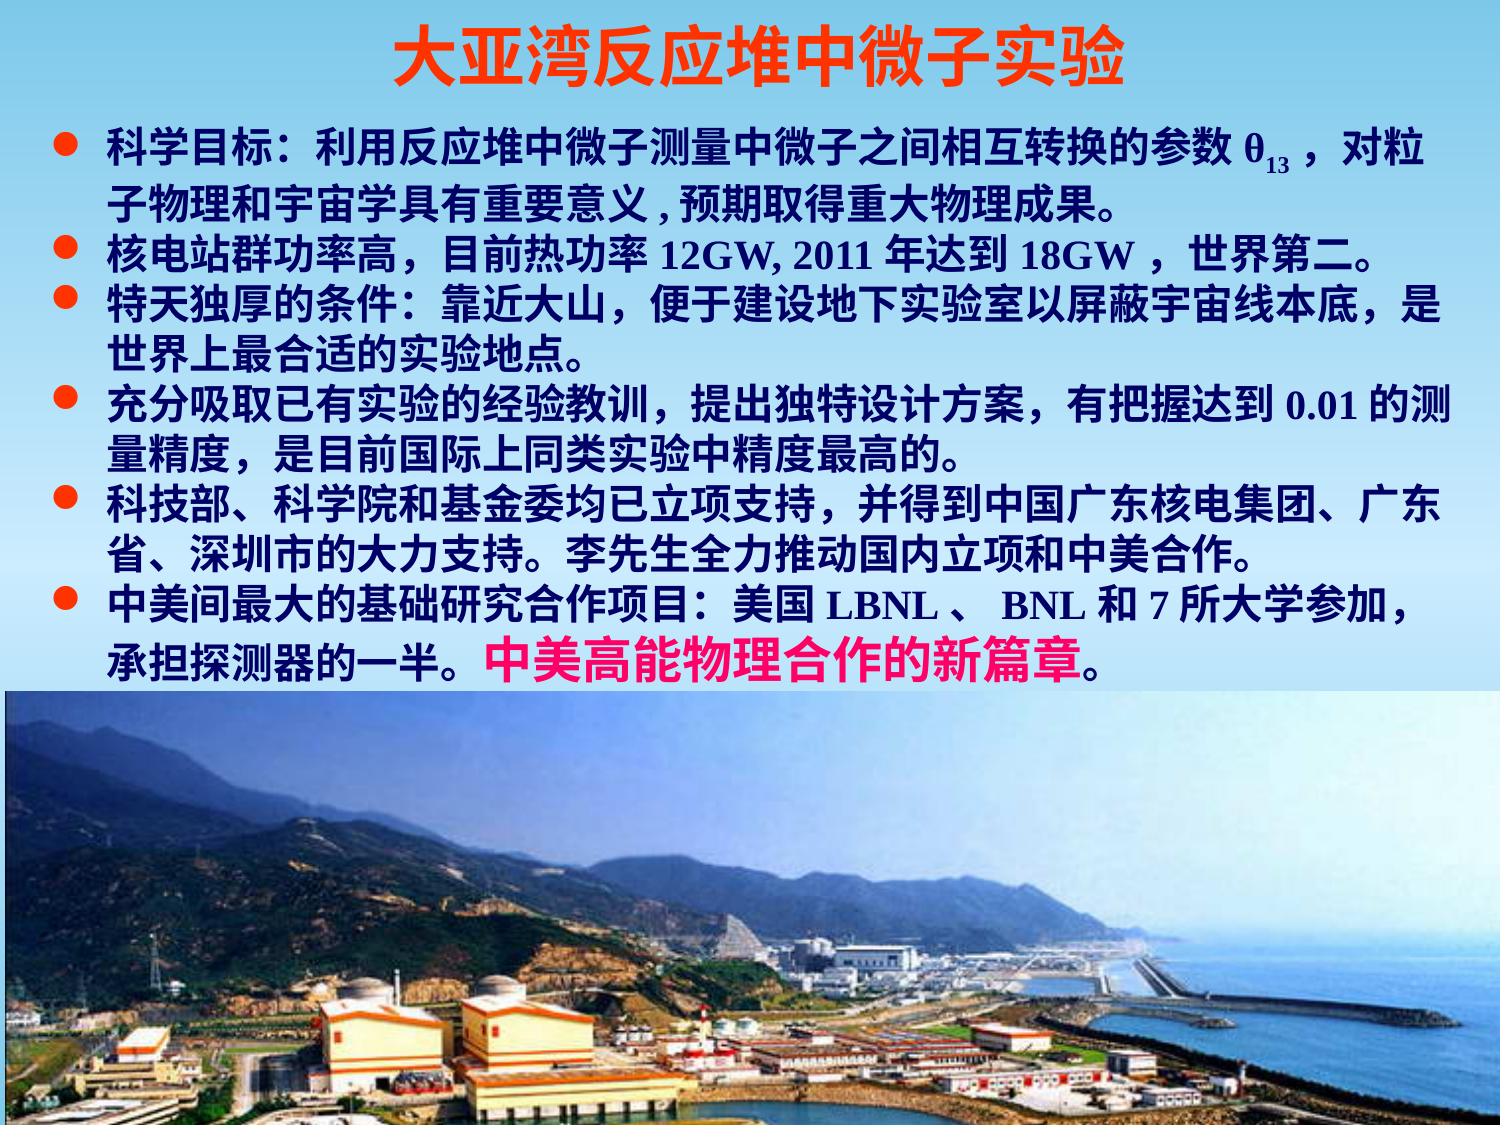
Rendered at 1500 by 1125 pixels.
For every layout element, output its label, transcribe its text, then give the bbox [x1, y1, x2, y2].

picture [5, 691, 1500, 1125]
title 大亚湾反应堆中微子实验 [46, 7, 1471, 113]
list 科学目标：利用反应堆中微子测量中微子之间相互转换的参数θ13，对粒子物理和宇宙学具有重要意义,预期取得重大物理成果。 核电站群功率高，目前热功率12GW, 2011年达到18GW，世界第二。 特天独厚的条件：靠近大山，便于建设地下实验室以屏蔽宇宙线本底，是世界上最合适的实验地点。 充分吸取已有实验的经验教训，提出独特设计方案，有把握达到0.01的测量精度，是目前国际上同类实验中精度最高的。 科技部、科学院和基金委均已立项支持，并得到中国广东核电集团、广东省、深圳市的大力支持。李先生全力推动国内立项和中美合作。 中美间最大的基础研究合作项目：美国LBNL、BNL和7所大学参加，承担探测器的一半。中美高能物理合作的新篇章。 [35, 113, 1471, 691]
